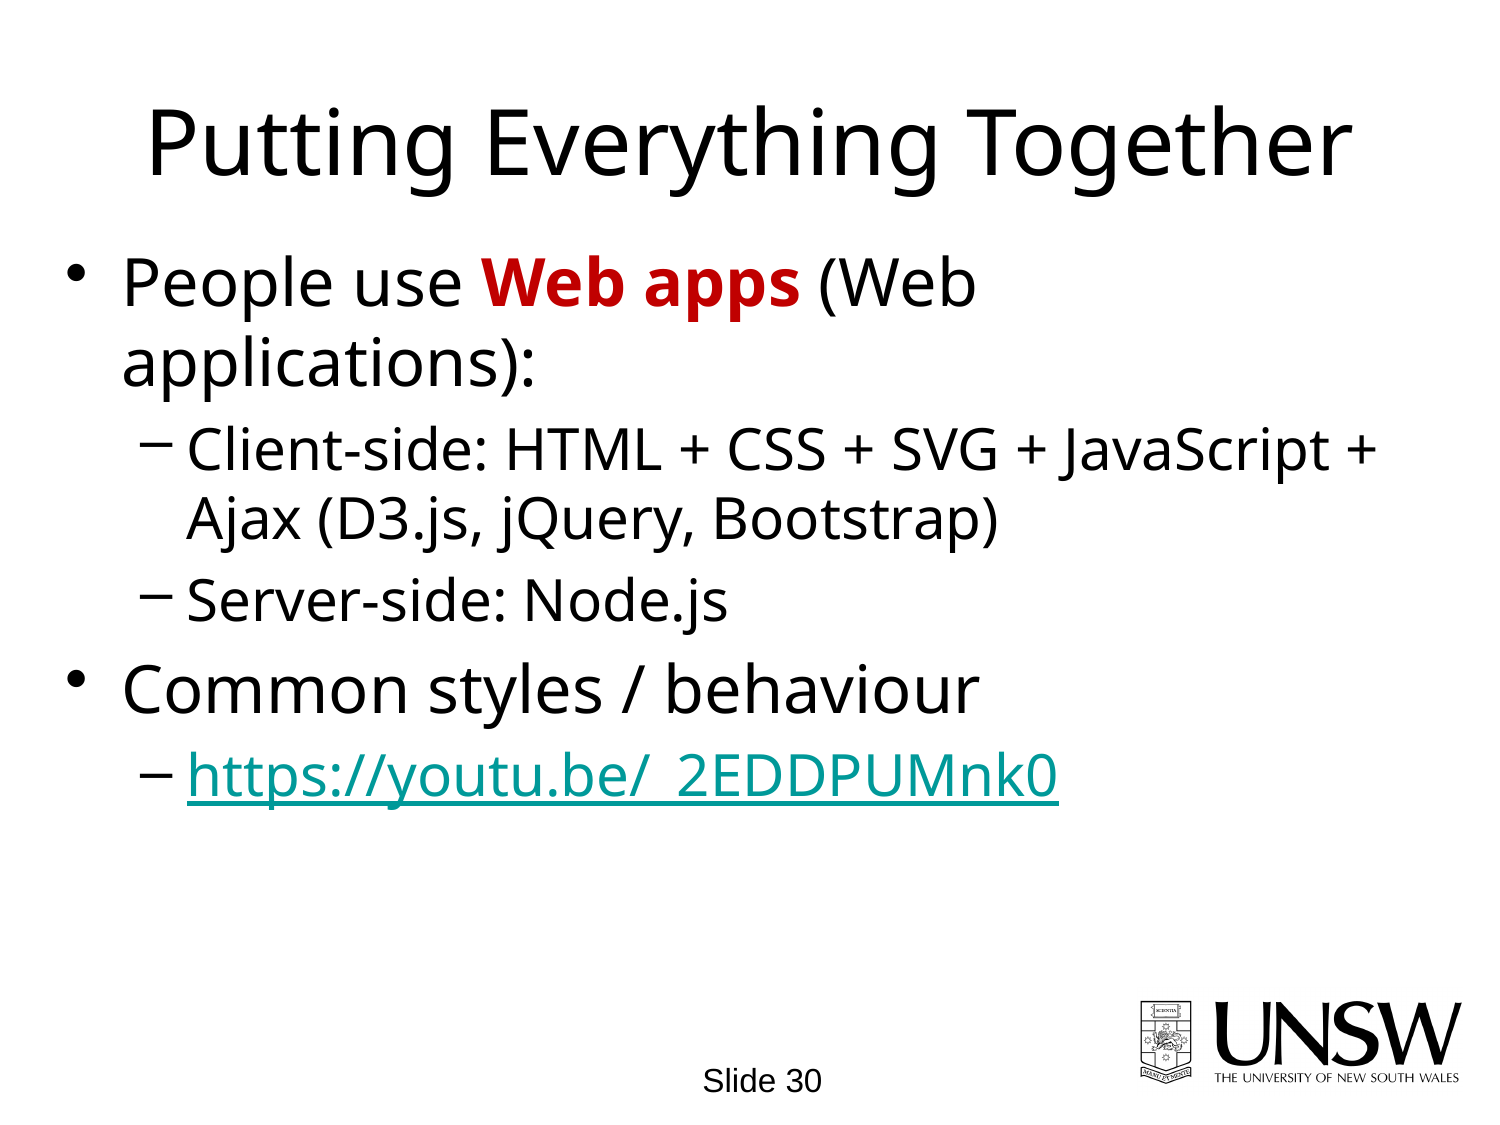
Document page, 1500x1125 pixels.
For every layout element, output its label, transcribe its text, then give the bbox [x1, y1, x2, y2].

picture [1137, 987, 1463, 1096]
title Putting Everything Together [74, 44, 1426, 233]
list People use Web apps (Web applications): Client-side: HTML + CSS + SVG + JavaScript + Ajax (D3.js, jQuery, Bootstrap) Server-side: Node.js Common styles / behaviour https://youtu.be/_2EDDPUMnk0 [49, 232, 1401, 976]
